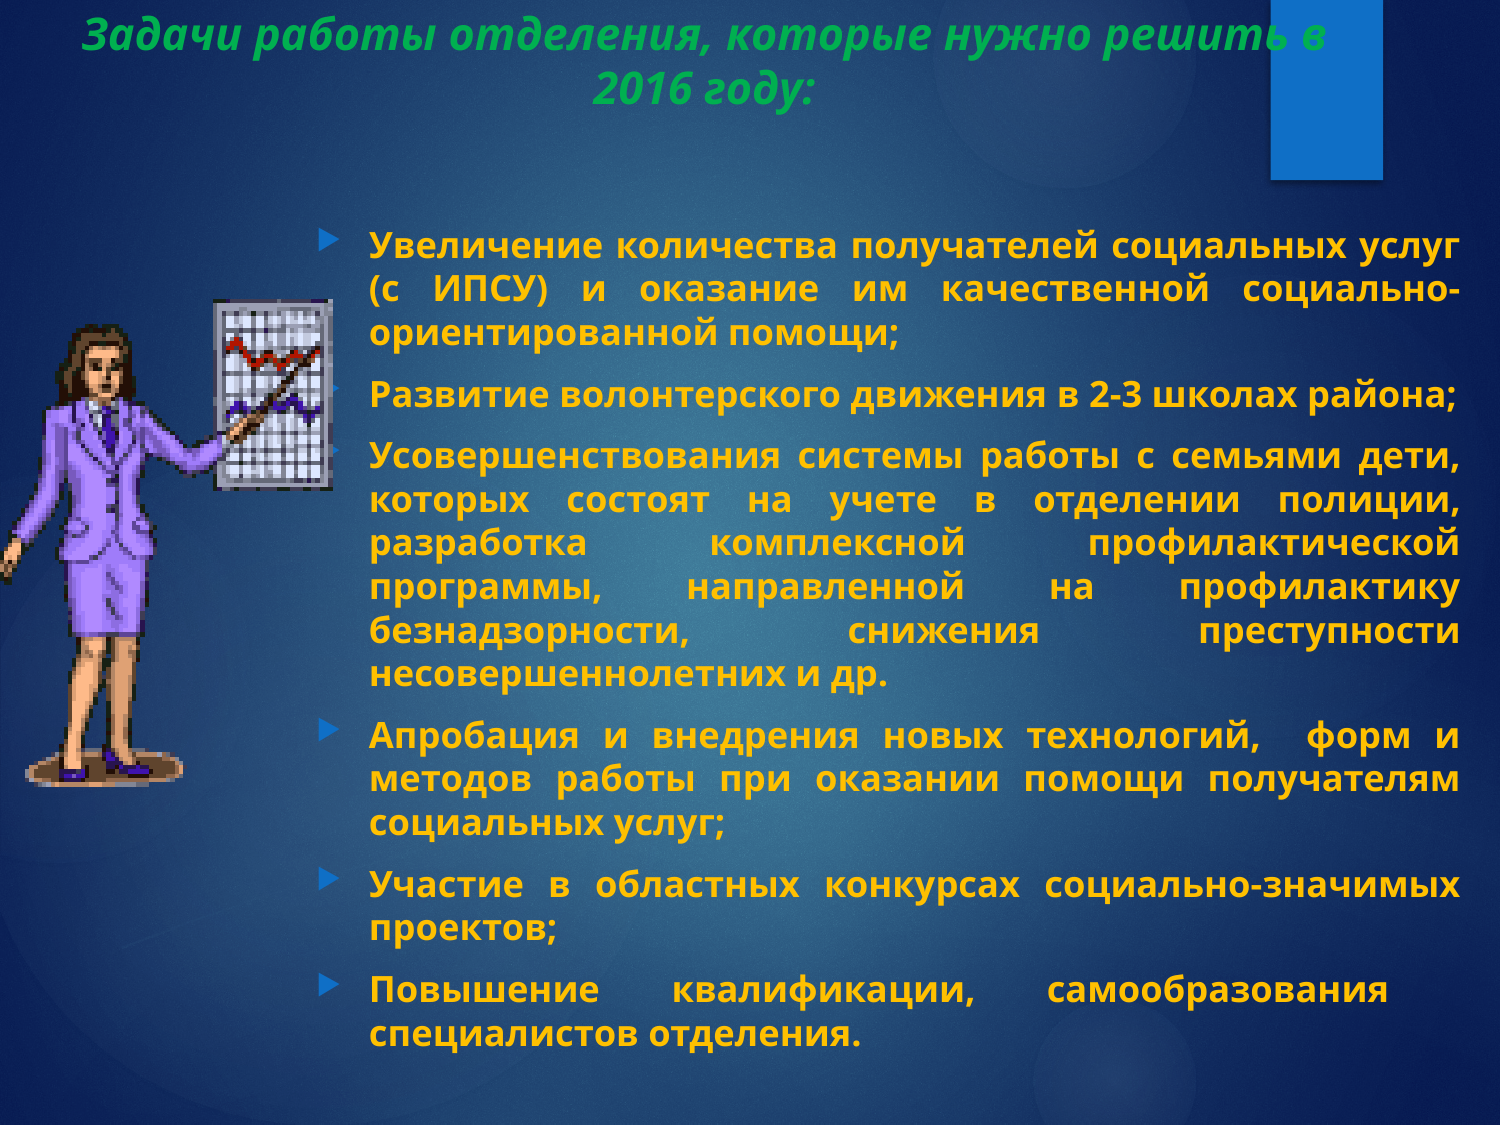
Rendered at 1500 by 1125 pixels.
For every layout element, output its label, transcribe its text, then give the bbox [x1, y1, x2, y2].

picture [0, 299, 334, 787]
title Задачи работы отделения, которые нужно решить в 2016 году: [29, 0, 1380, 186]
list Увеличение количества получателей социальных услуг (с ИПСУ) и оказание им качественной социально-ориентированной помощи; Развитие волонтерского движения в 2-3 школах района; Усовершенствования системы работы с семьями дети, которых состоят на учете в отделении полиции, разработка комплексной профилактической программы, направленной на профилактику безнадзорности, снижения преступности несовершеннолетних и др. Апробация и внедрения новых технологий, форм и методов работы при оказании помощи получателям социальных услуг; Участие в областных конкурсах социально-значимых проектов; Повышение квалификации, самообразования специалистов отделения. [301, 214, 1477, 1071]
